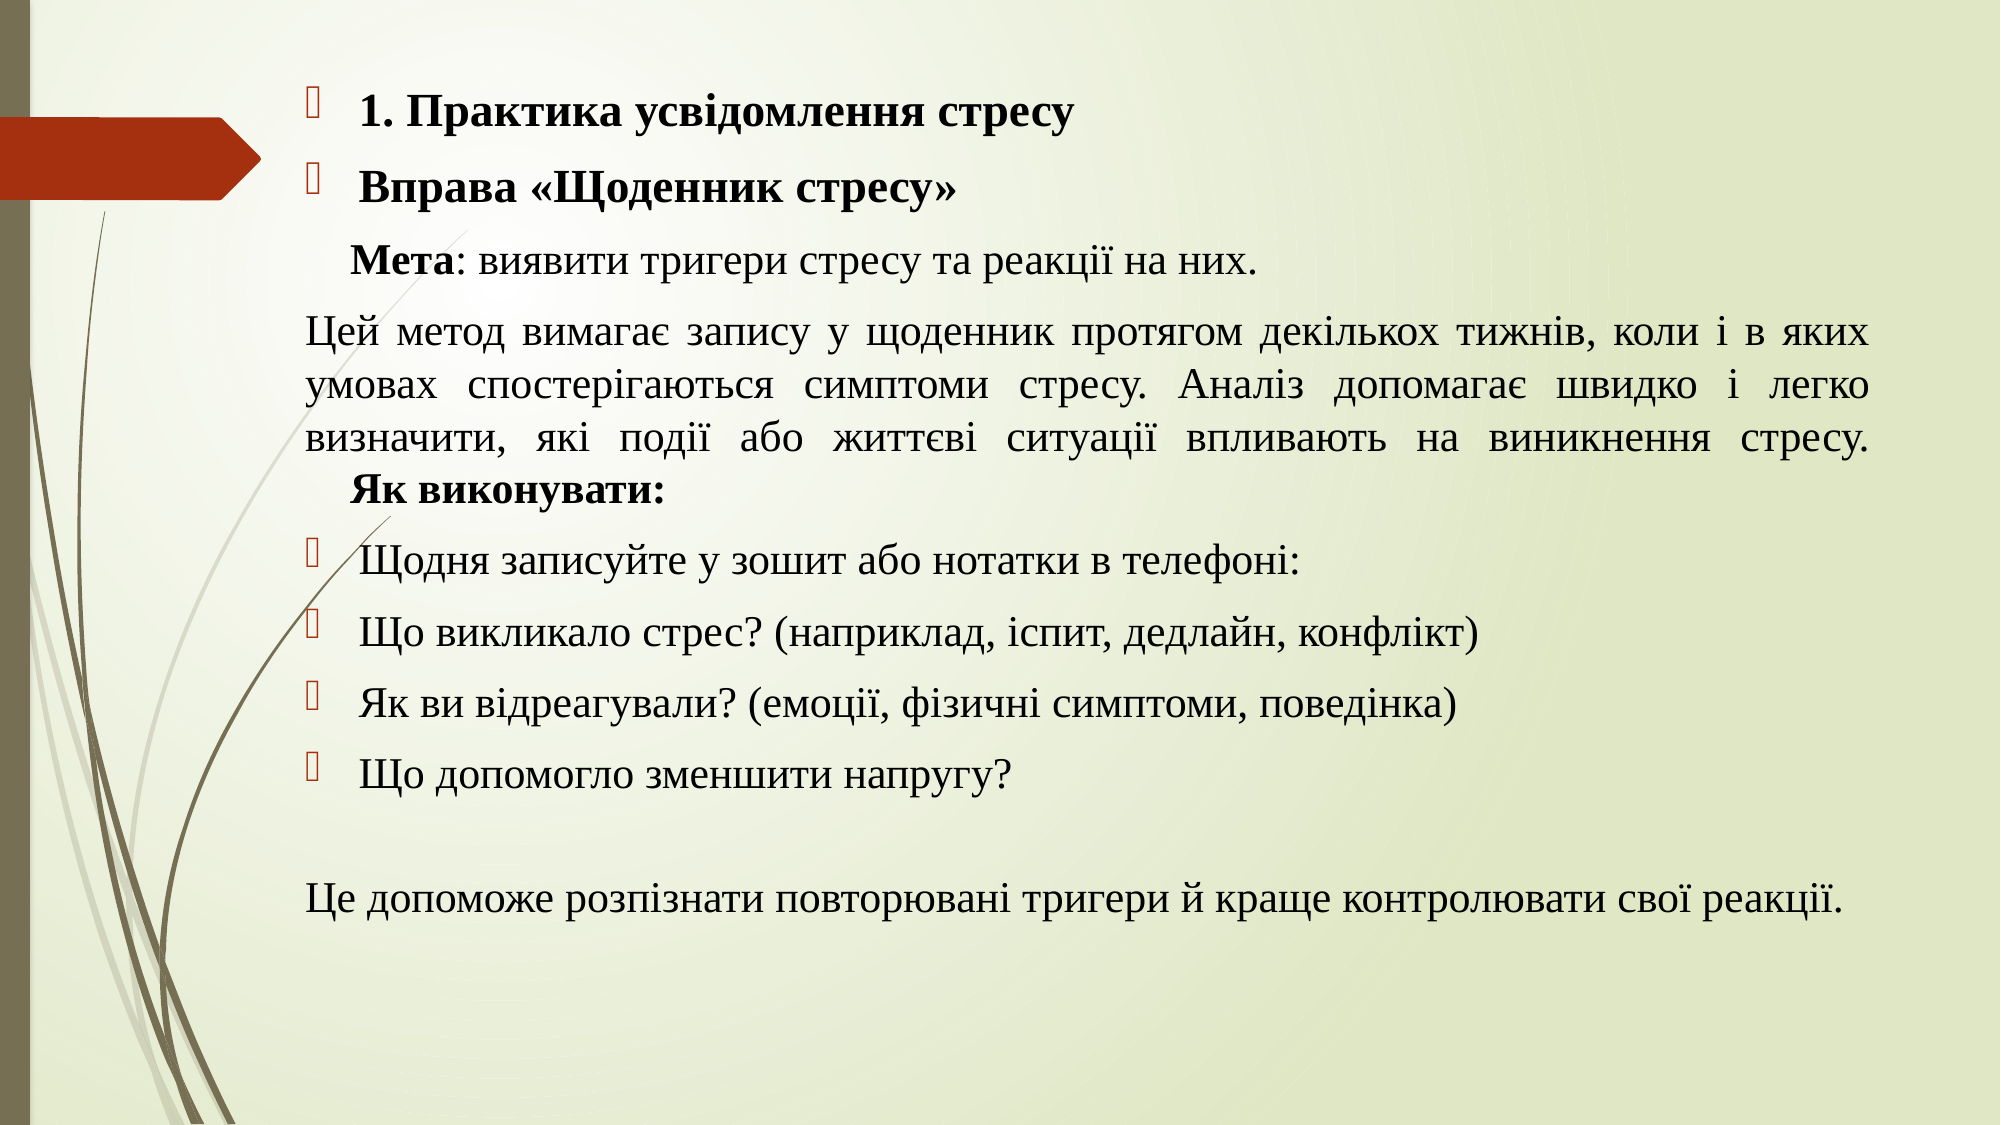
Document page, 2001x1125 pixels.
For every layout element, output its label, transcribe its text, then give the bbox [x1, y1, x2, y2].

list 1. Практика усвідомлення стресу Вправа «Щоденник стресу» 📌 Мета: виявити тригери стресу та реакції на них. Цей метод вимагає запису у щоденник протягом декількох тижнів, коли і в яких умовах спостерігаються симптоми стресу. Аналіз допомагає швидко і легко визначити, які події або життєві ситуації впливають на виникнення стресу. 📝 Як виконувати: Щодня записуйте у зошит або нотатки в телефоні: Що викликало стрес? (наприклад, іспит, дедлайн, конфлікт) Як ви відреагували? (емоції, фізичні симптоми, поведінка) Що допомогло зменшити напругу? Це допоможе розпізнати повторювані тригери й краще контролювати свої реакції. [290, 71, 1888, 970]
